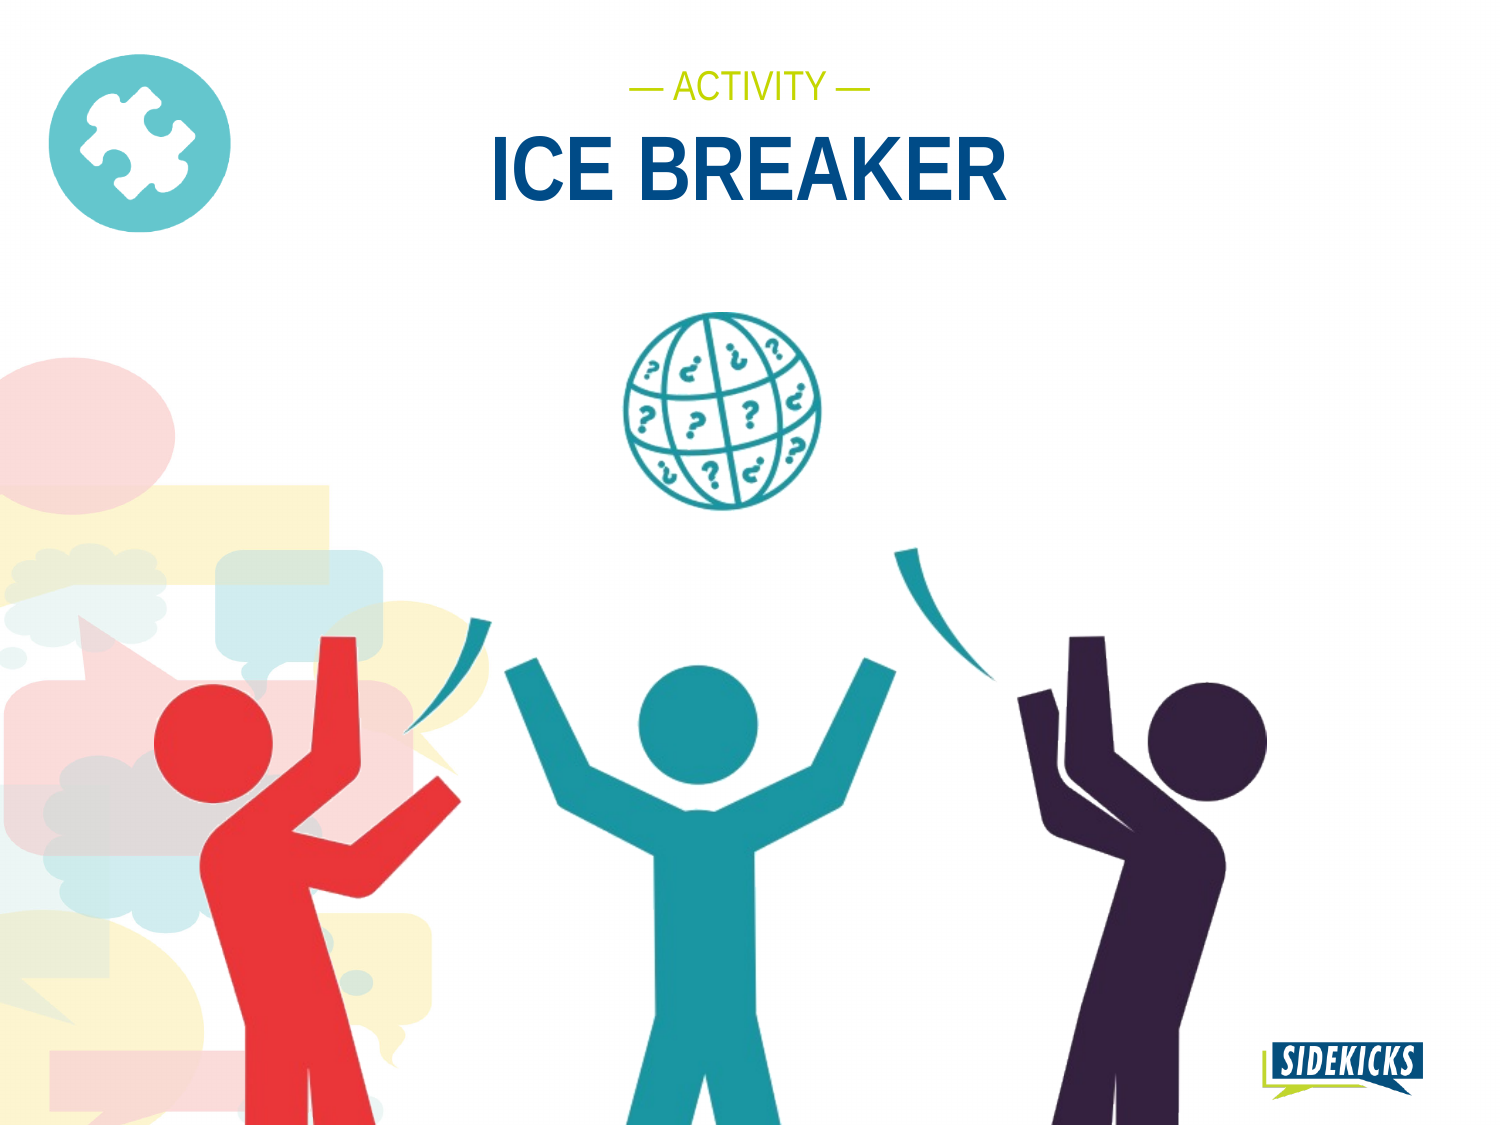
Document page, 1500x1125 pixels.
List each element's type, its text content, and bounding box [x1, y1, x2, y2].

picture [0, 0, 1500, 1125]
title — ACTIVITY — ICE BREAKER [262, 45, 1425, 233]
